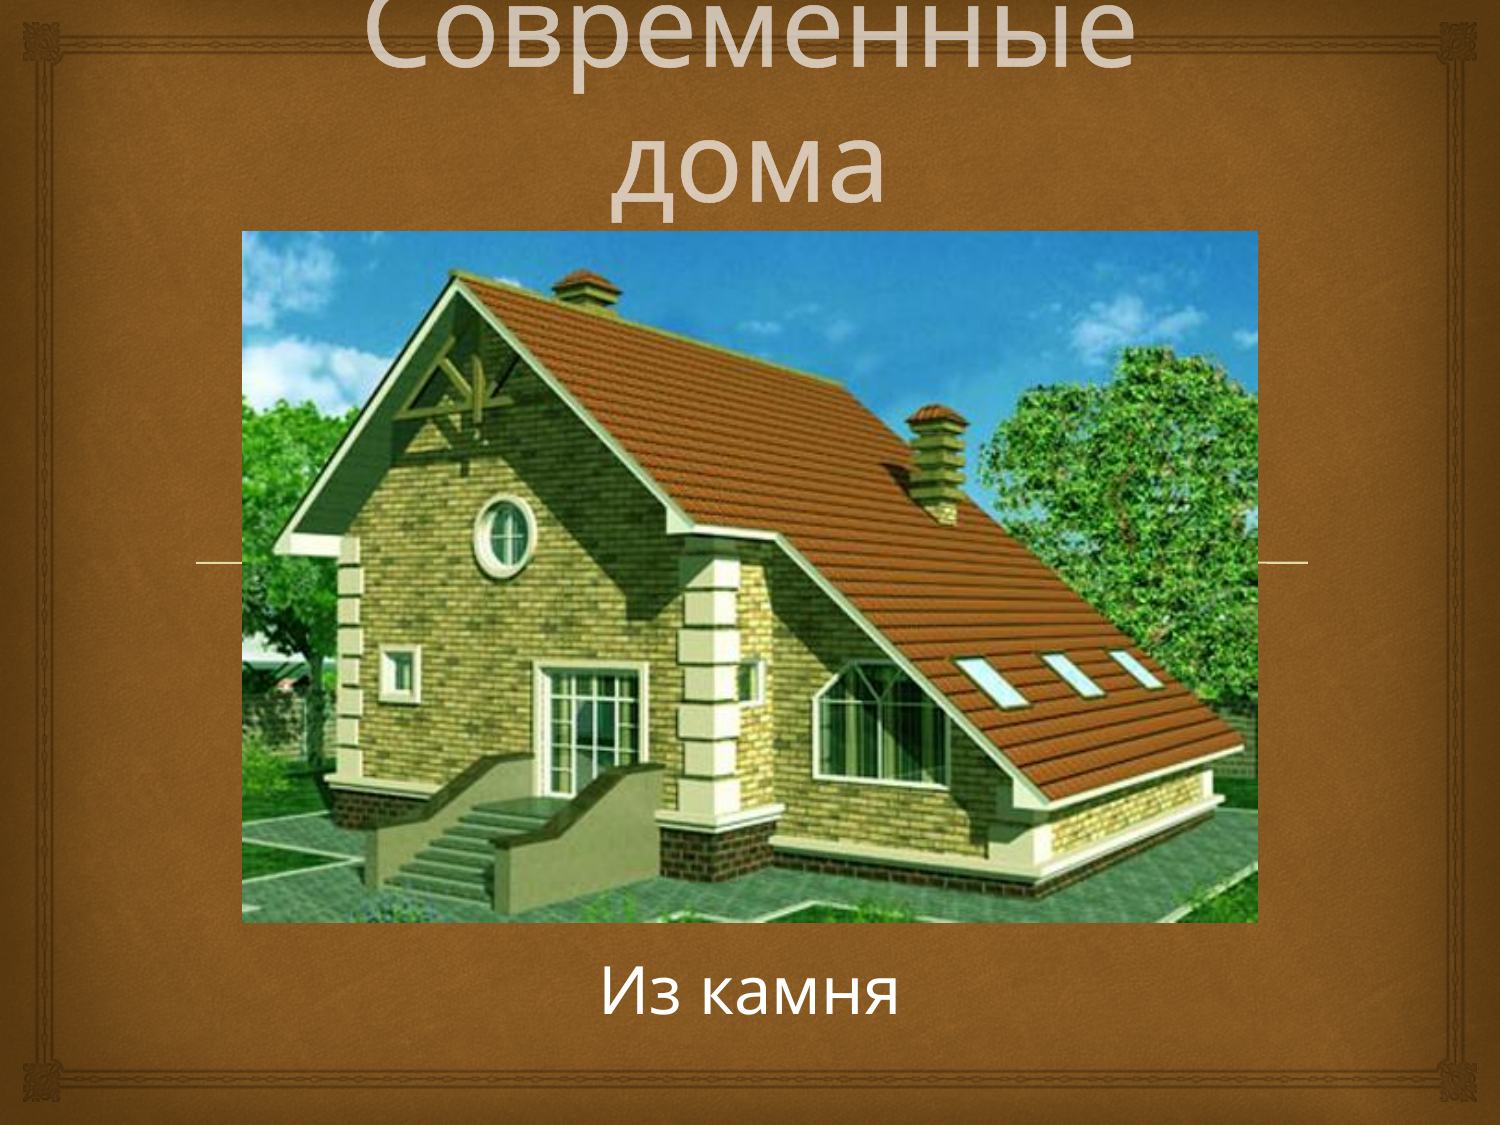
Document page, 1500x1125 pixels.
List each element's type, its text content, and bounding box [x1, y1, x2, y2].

picture [0, 0, 1500, 1125]
title Современные дома [194, 42, 1306, 232]
subtitle Из камня [225, 940, 1275, 1059]
